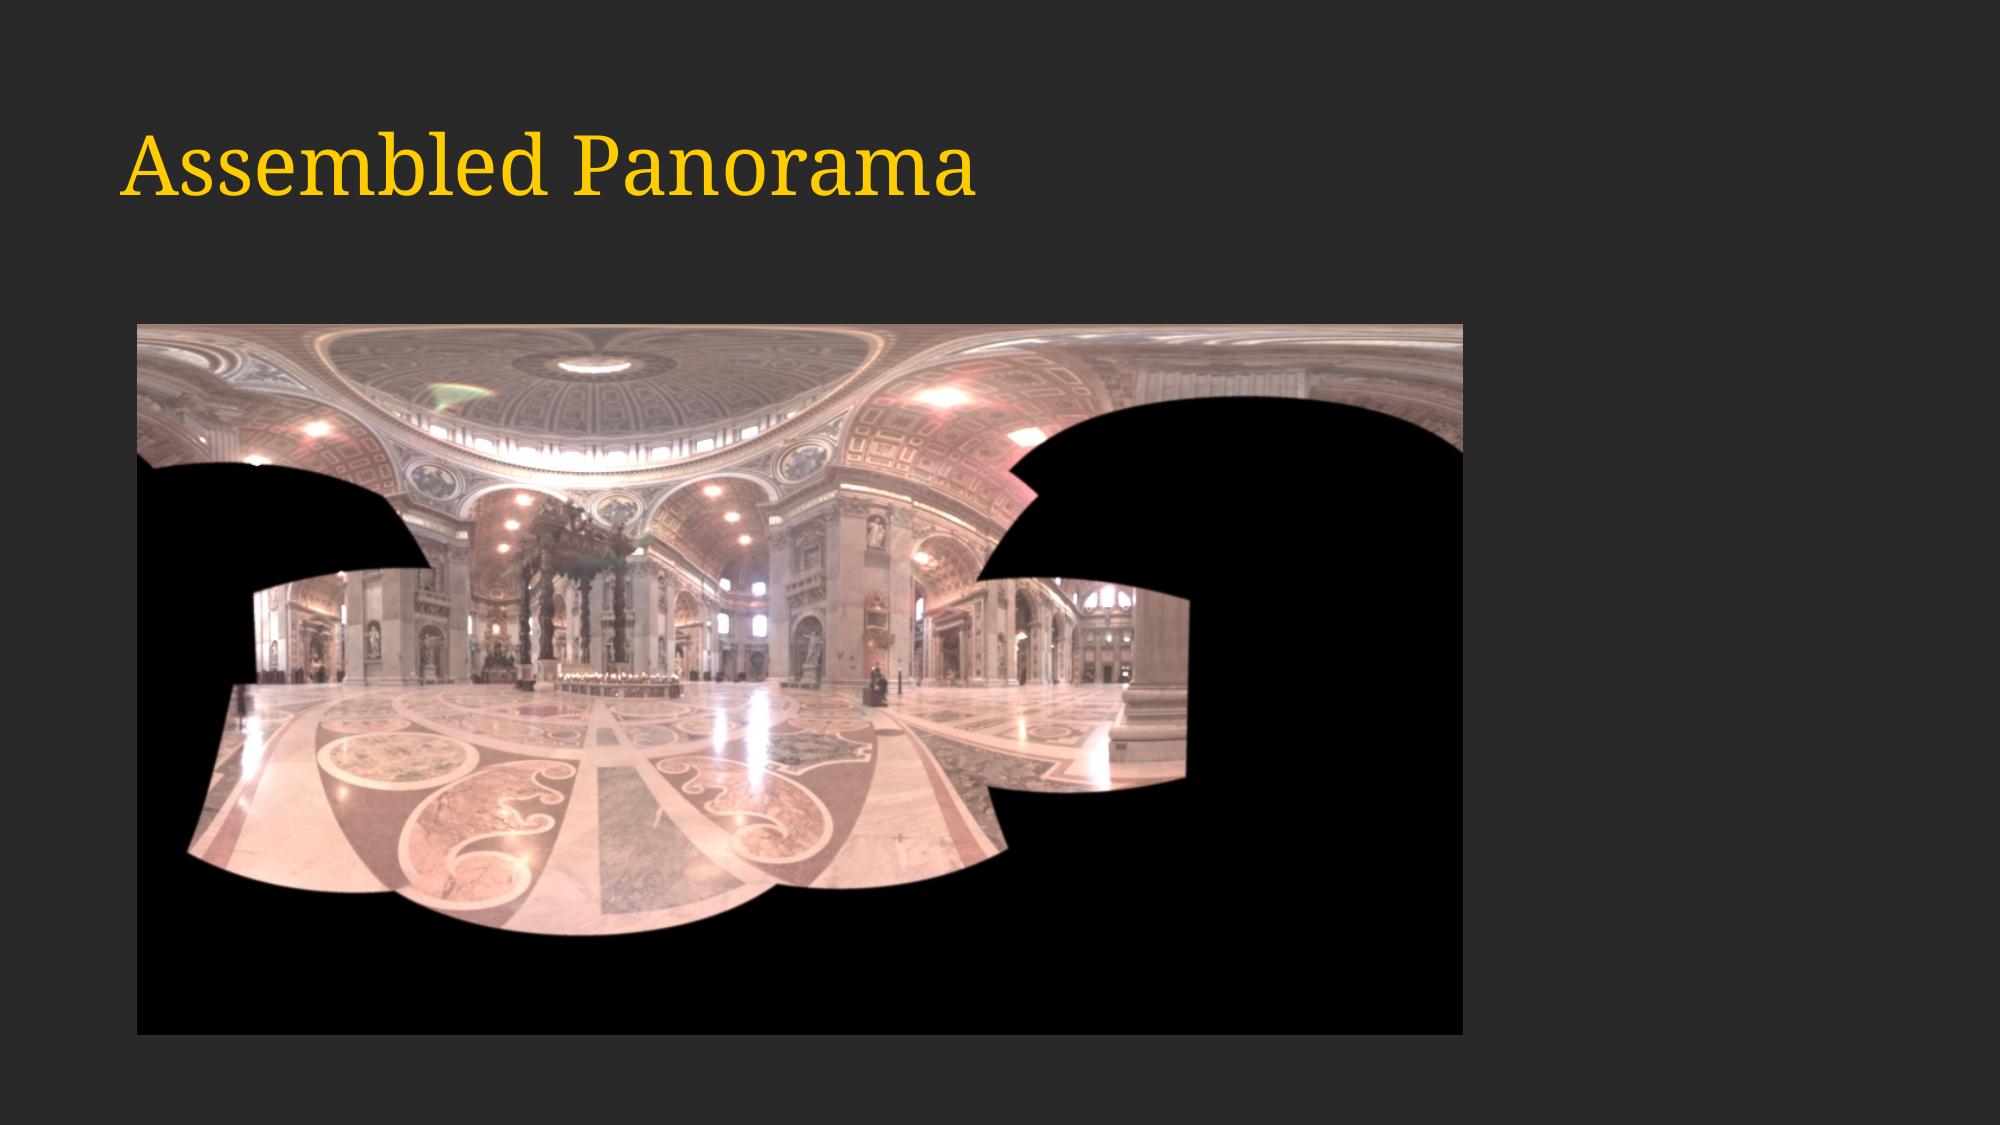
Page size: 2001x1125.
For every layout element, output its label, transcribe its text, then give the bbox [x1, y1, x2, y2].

picture [137, 324, 1463, 1036]
title Assembled Panorama [0, 62, 1351, 263]
